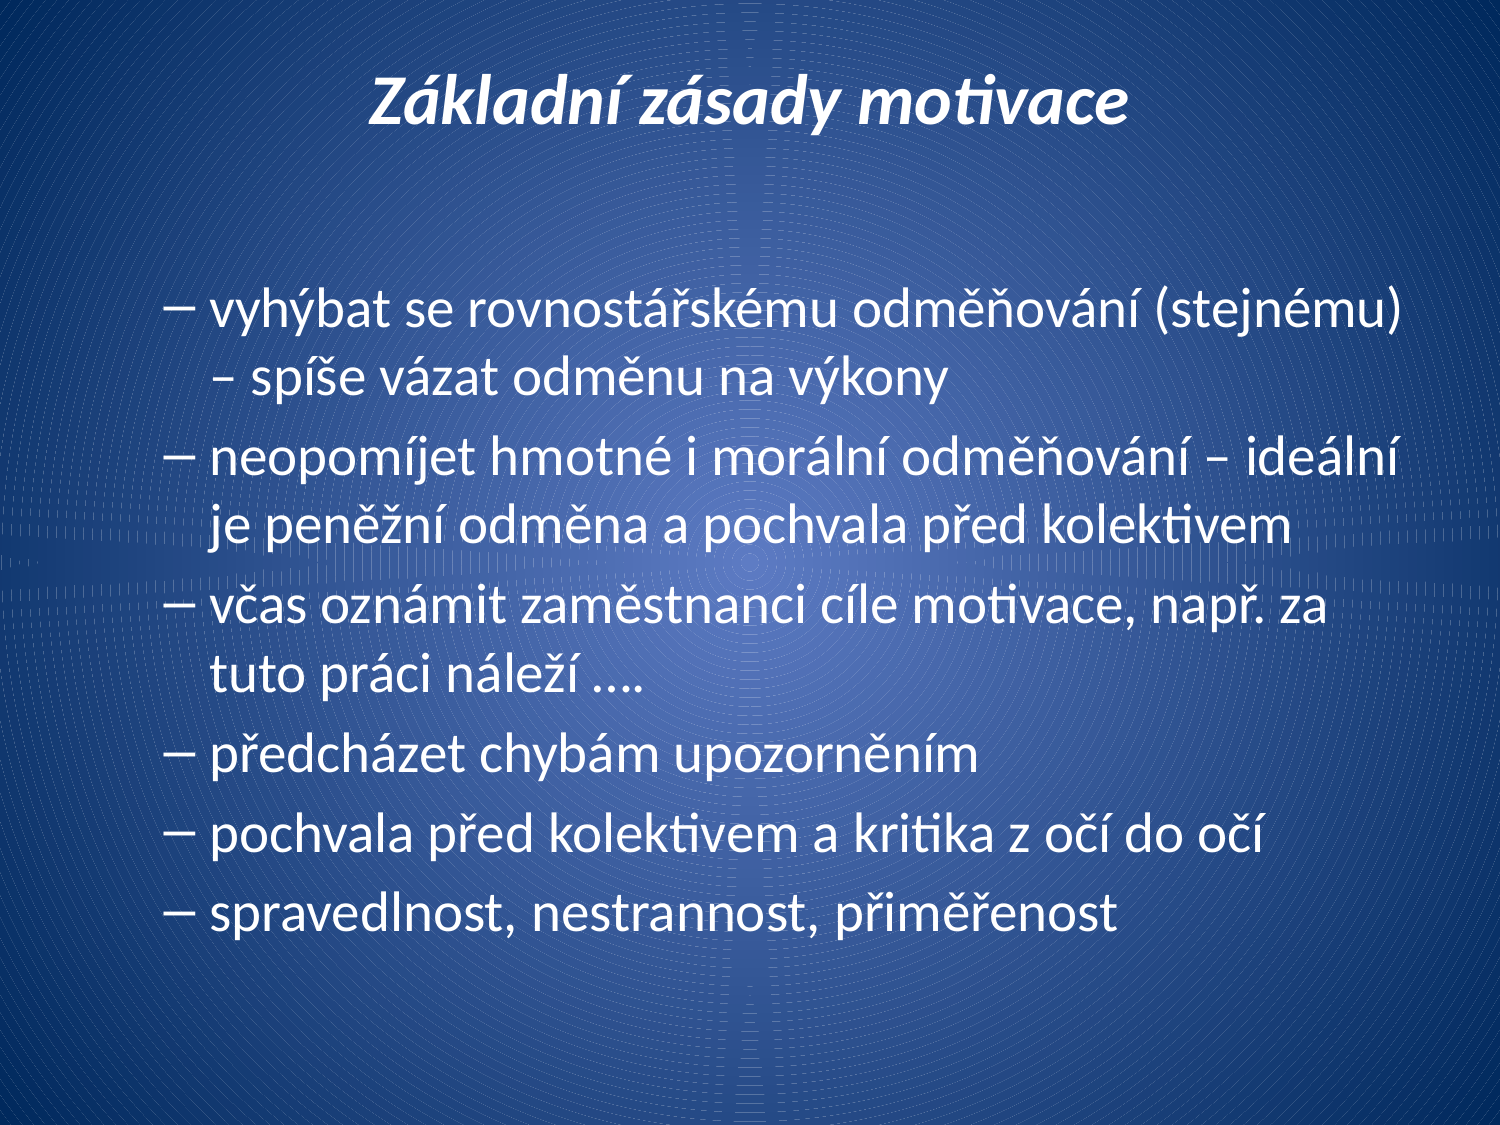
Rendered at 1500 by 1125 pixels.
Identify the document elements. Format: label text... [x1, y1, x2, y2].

title Základní zásady motivace [75, 45, 1425, 233]
list vyhýbat se rovnostářskému odměňování (stejnému) – spíše vázat odměnu na výkony neopomíjet hmotné i morální odměňování – ideální je peněžní odměna a pochvala před kolektivem včas oznámit zaměstnanci cíle motivace, např. za tuto práci náleží …. předcházet chybám upozorněním pochvala před kolektivem a kritika z očí do očí spravedlnost, nestrannost, přiměřenost [75, 262, 1425, 1005]
